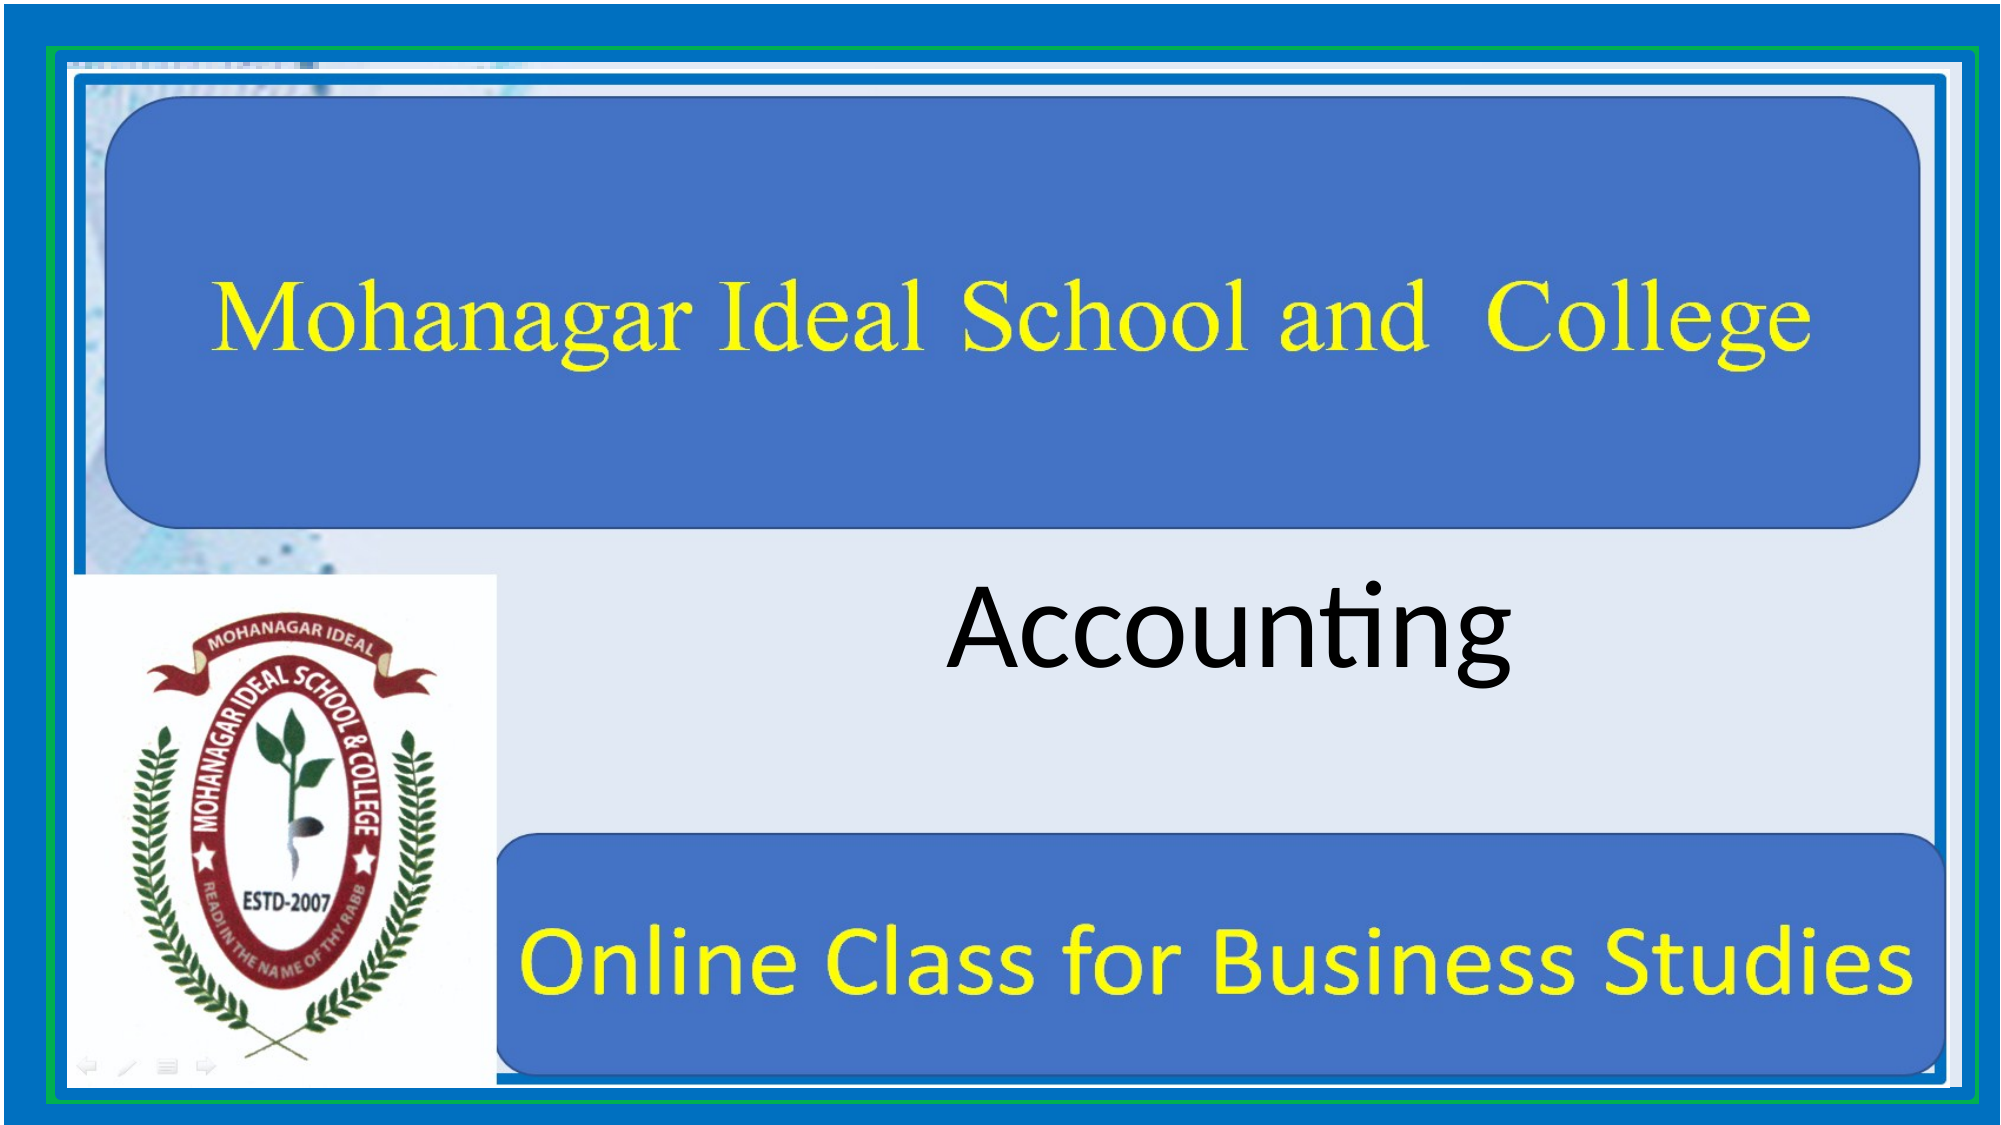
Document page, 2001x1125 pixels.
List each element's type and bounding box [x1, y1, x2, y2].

text_box [24, 24, 2000, 1125]
picture [67, 62, 1963, 1088]
